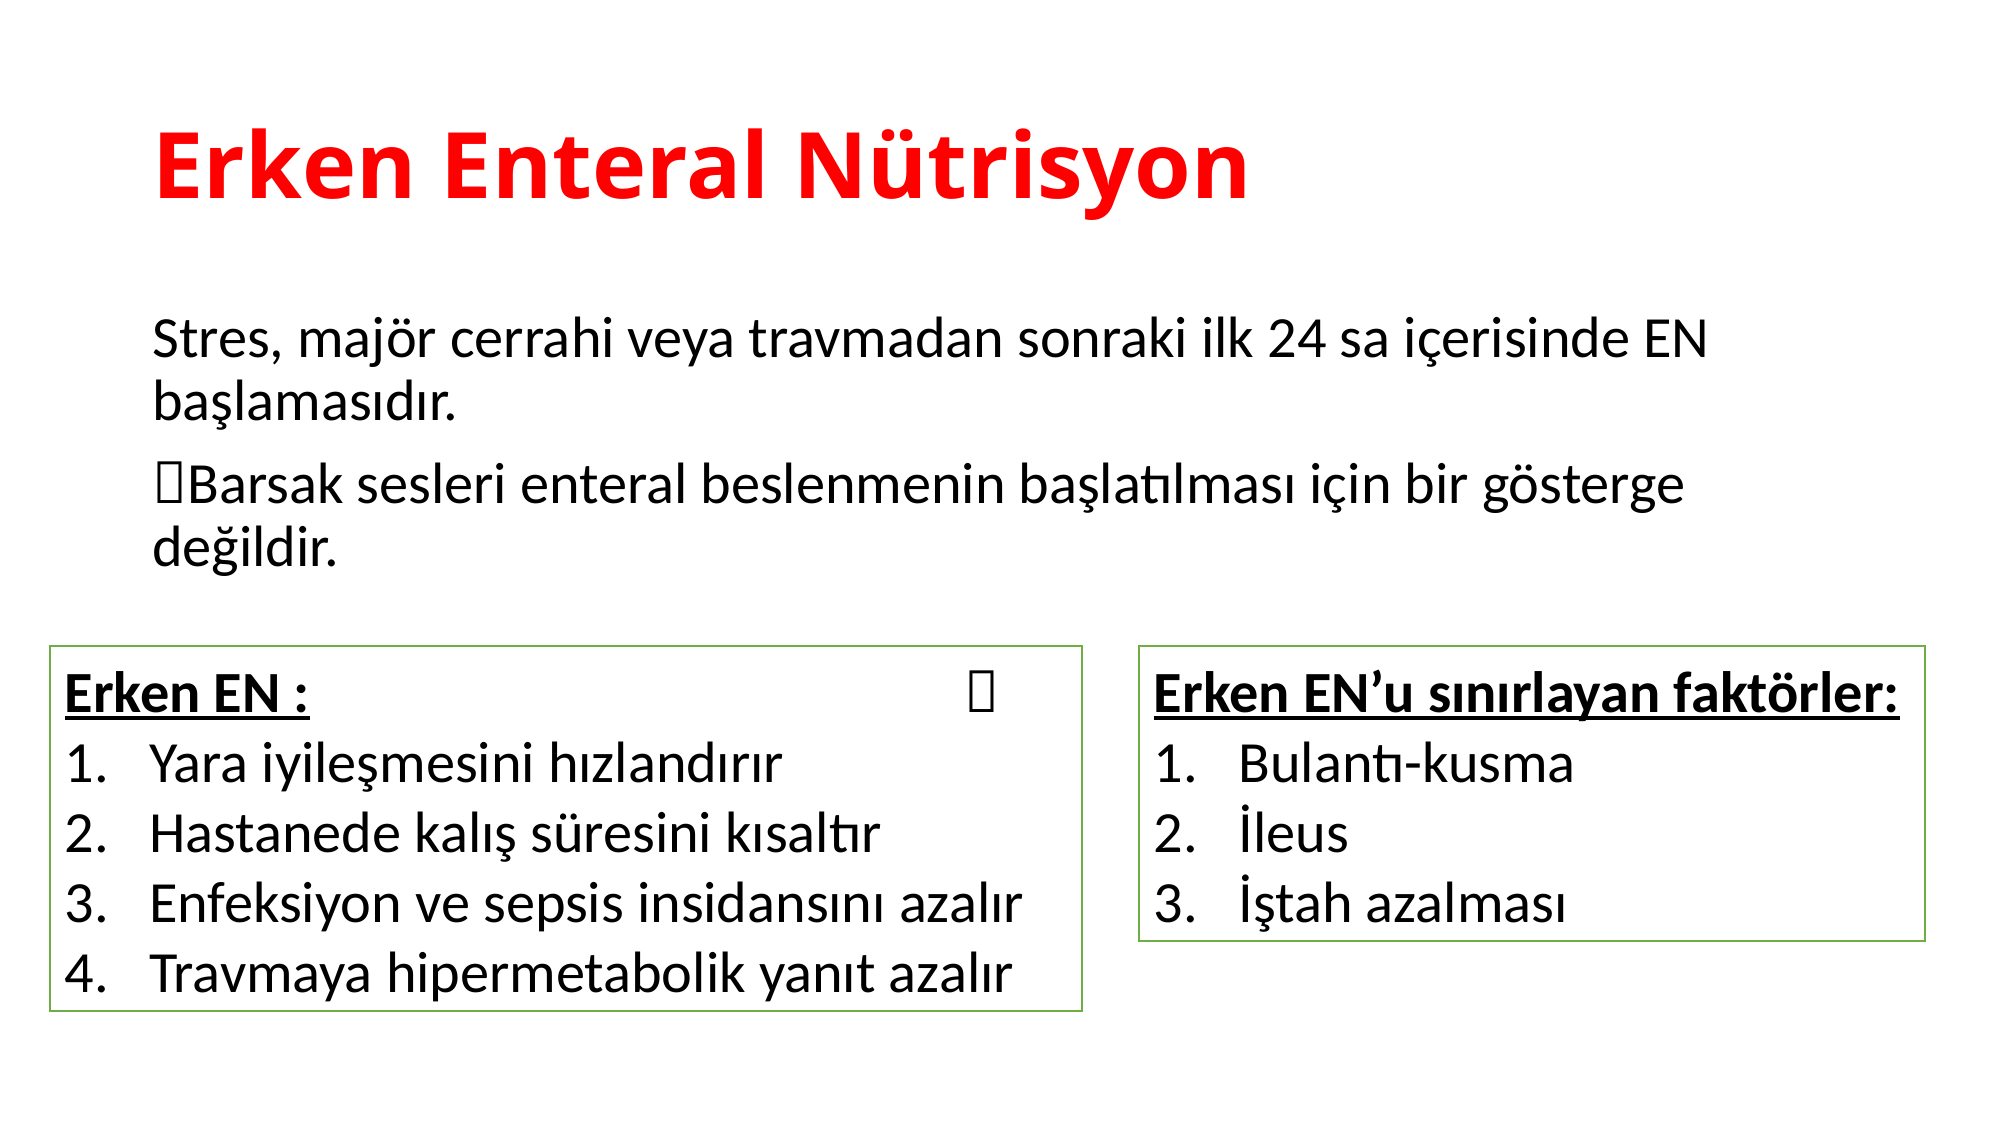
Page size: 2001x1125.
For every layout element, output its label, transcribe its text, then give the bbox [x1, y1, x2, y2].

list Stres, majör cerrahi veya travmadan sonraki ilk 24 sa içerisinde EN başlamasıdır. Barsak sesleri enteral beslenmenin başlatılması için bir gösterge değildir. [137, 299, 1863, 665]
text_box Erken EN’u sınırlayan faktörler: Bulantı-kusma İleus İştah azalması [1138, 645, 1926, 942]
title Erken Enteral Nütrisyon [137, 59, 1863, 278]
text_box Erken EN :  Yara iyileşmesini hızlandırır Hastanede kalış süresini kısaltır Enfeksiyon ve sepsis insidansını azalır Travmaya hipermetabolik yanıt azalır [49, 645, 1083, 1012]
